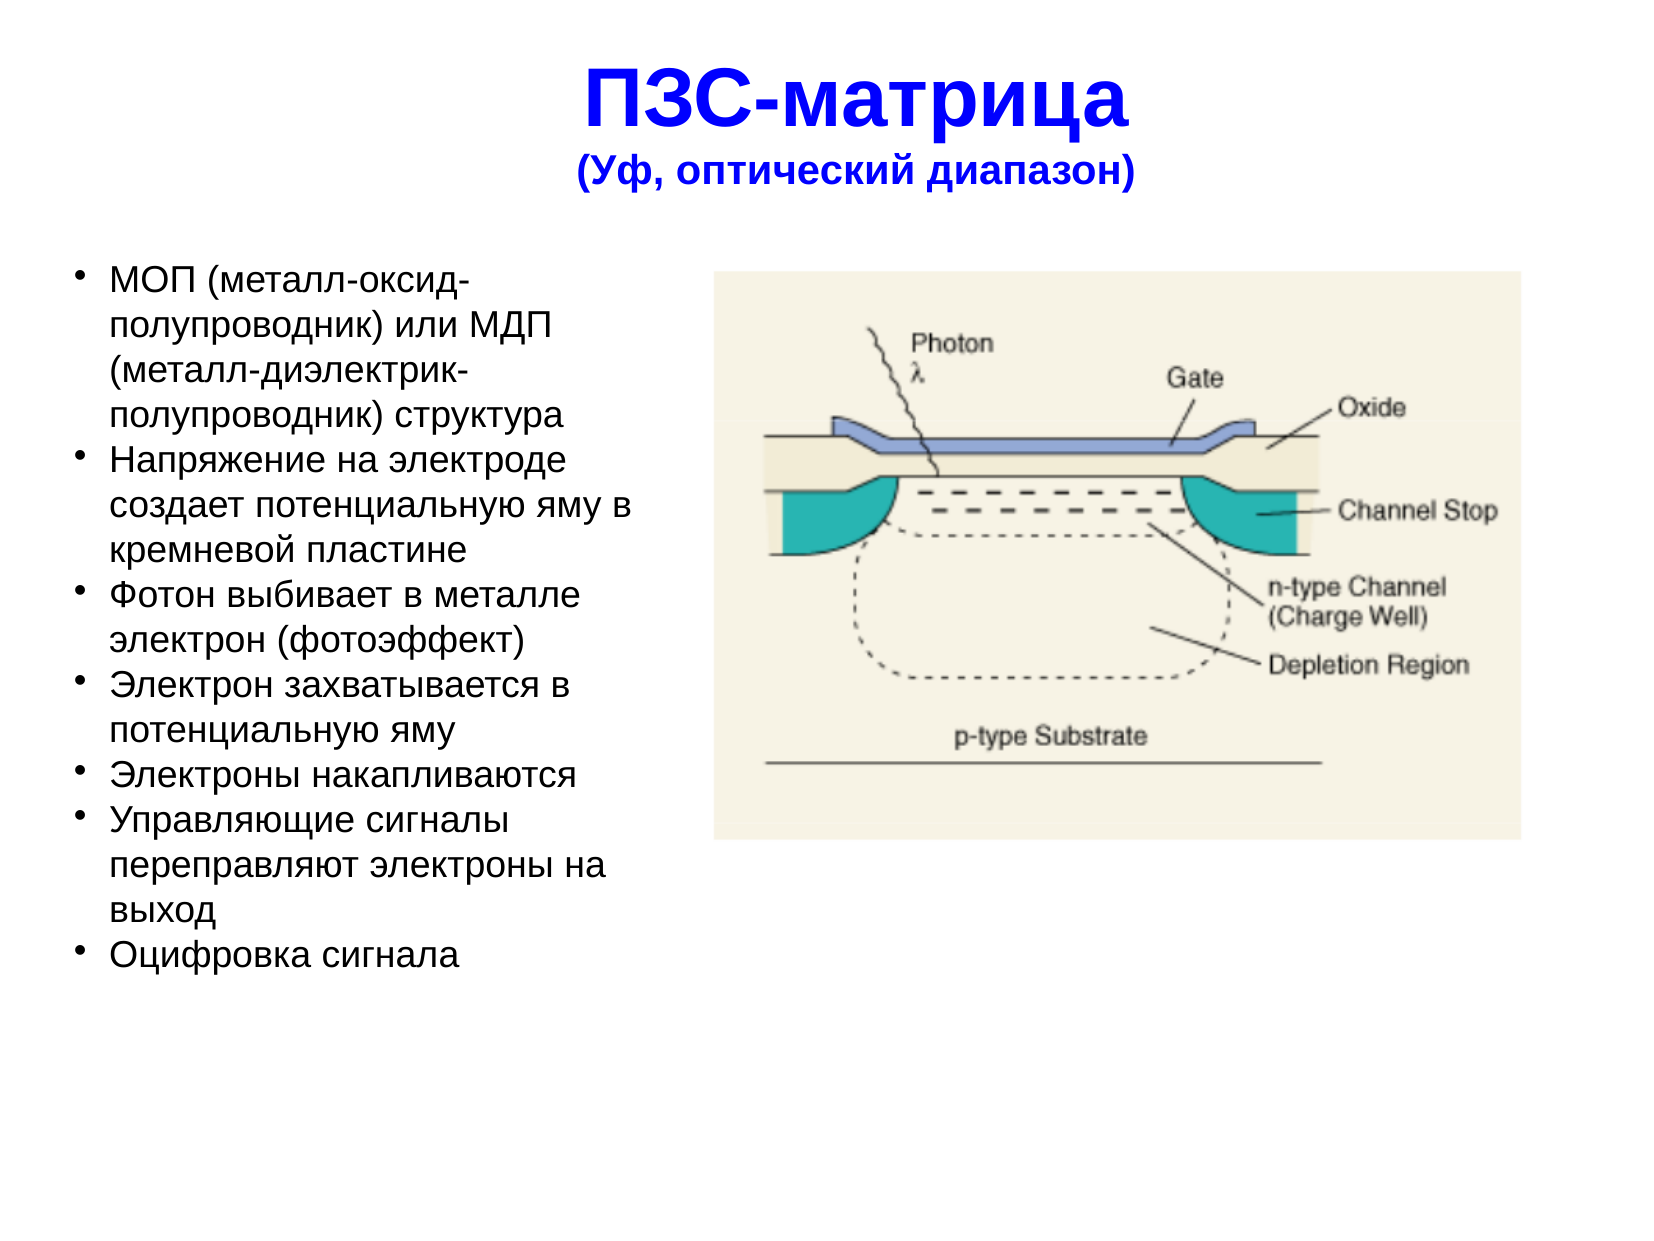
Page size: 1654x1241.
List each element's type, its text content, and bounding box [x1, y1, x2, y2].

text_box МОП (металл-оксид-полупроводник) или МДП (металл-диэлектрик-полупроводник) структура Напряжение на электроде создает потенциальную яму в кремневой пластине Фотон выбивает в металле электрон (фотоэффект) Электрон захватывается в потенциальную яму Электроны накапливаются Управляющие сигналы переправляют электроны на выход Оцифровка сигнала [58, 248, 685, 935]
picture [708, 259, 1527, 843]
text_box ПЗС-матрица (Уф, оптический диапазон) [519, 35, 1193, 190]
